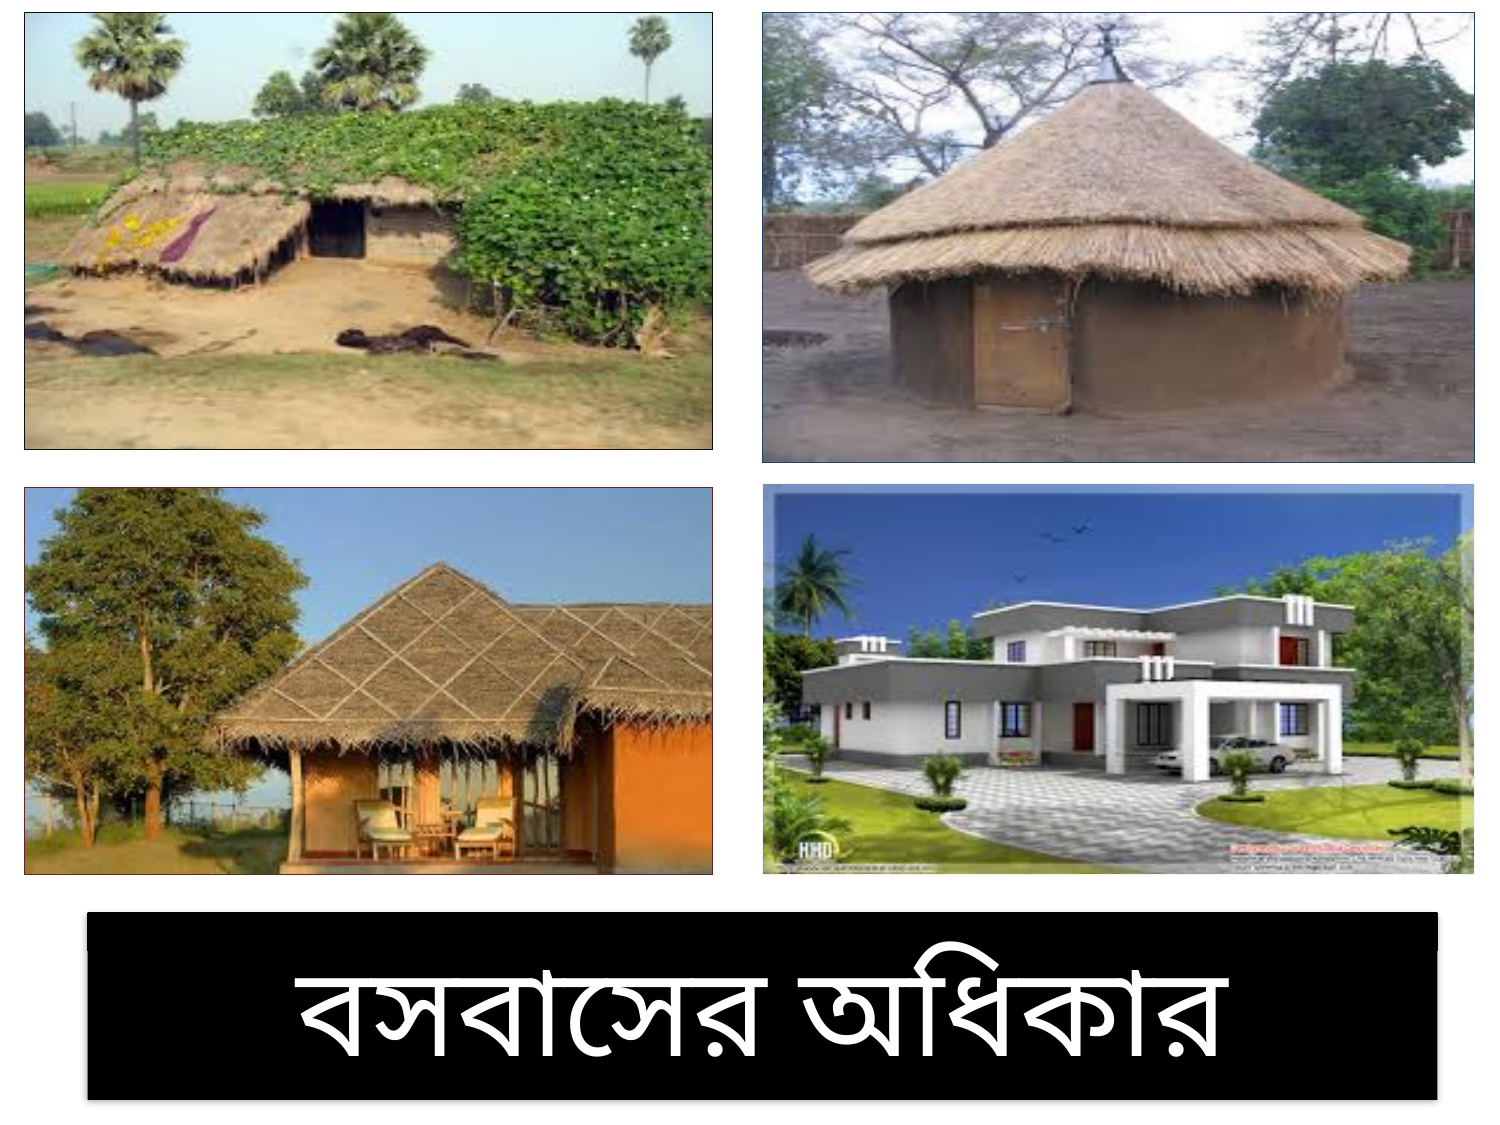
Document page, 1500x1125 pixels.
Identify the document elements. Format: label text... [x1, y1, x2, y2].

picture [762, 483, 1476, 876]
picture [24, 12, 713, 451]
title বসবাসের অধিকার [87, 912, 1438, 1100]
picture [24, 487, 713, 876]
picture [762, 12, 1476, 463]
